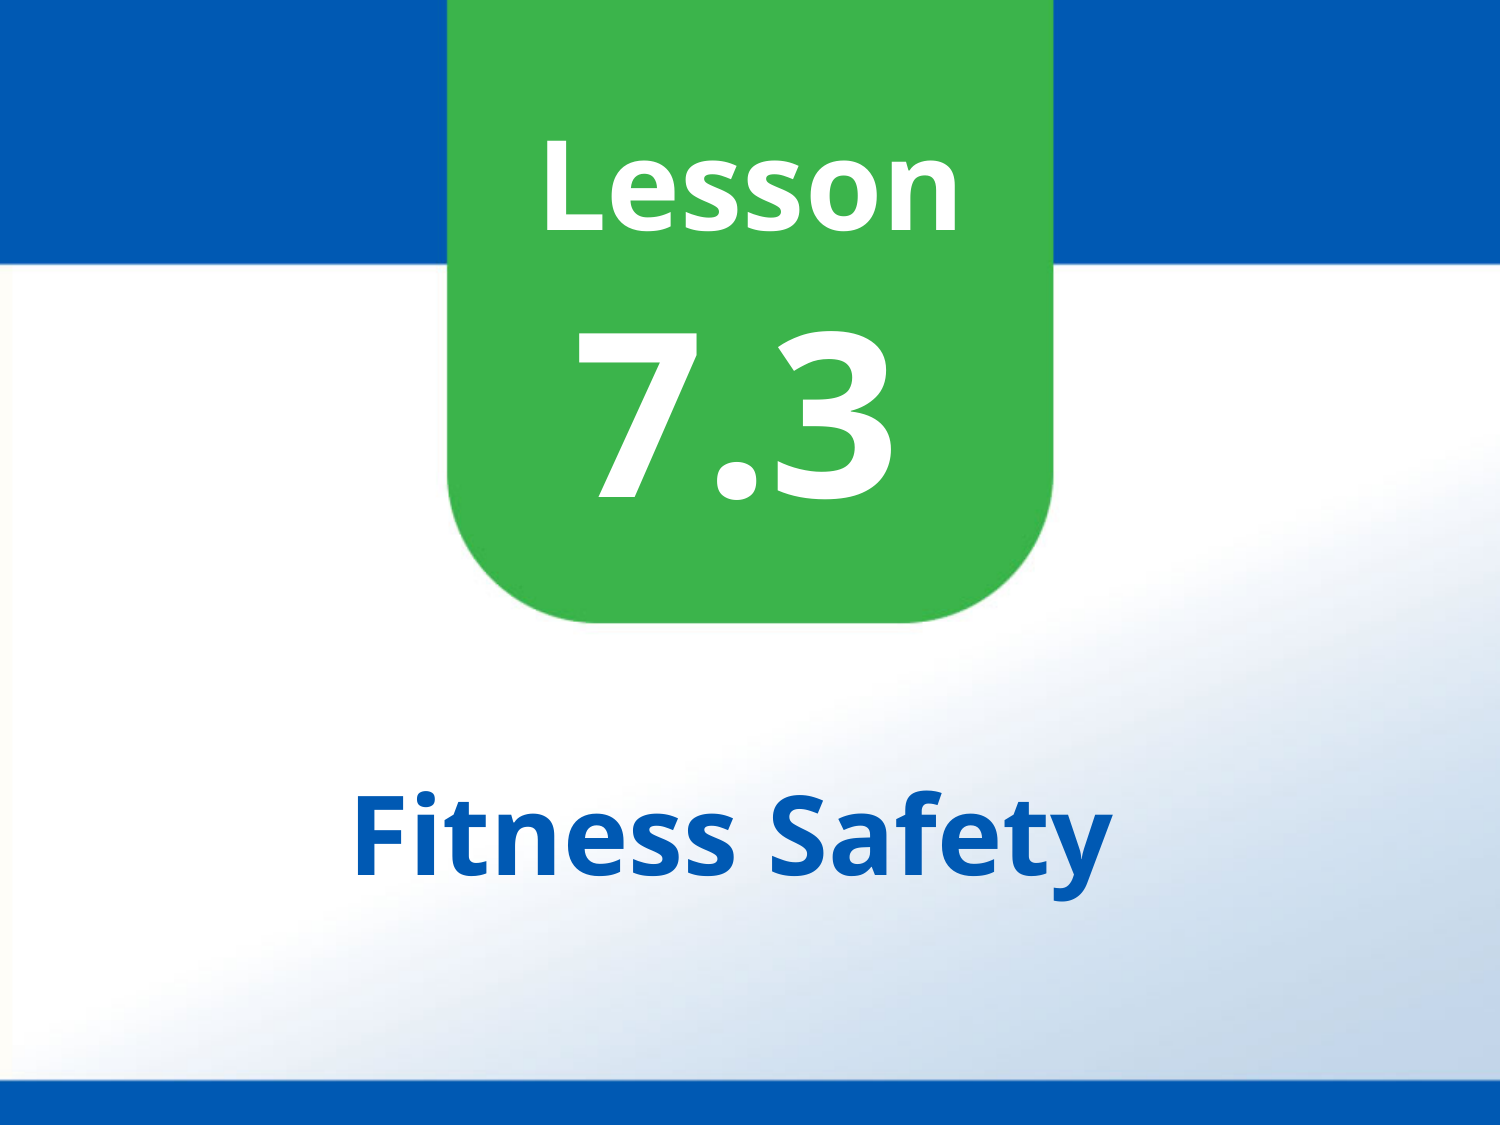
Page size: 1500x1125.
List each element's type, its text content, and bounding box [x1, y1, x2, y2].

picture [0, 0, 1500, 1125]
title 7.3 [474, 249, 1000, 563]
list Fitness Safety [99, 624, 1363, 1038]
